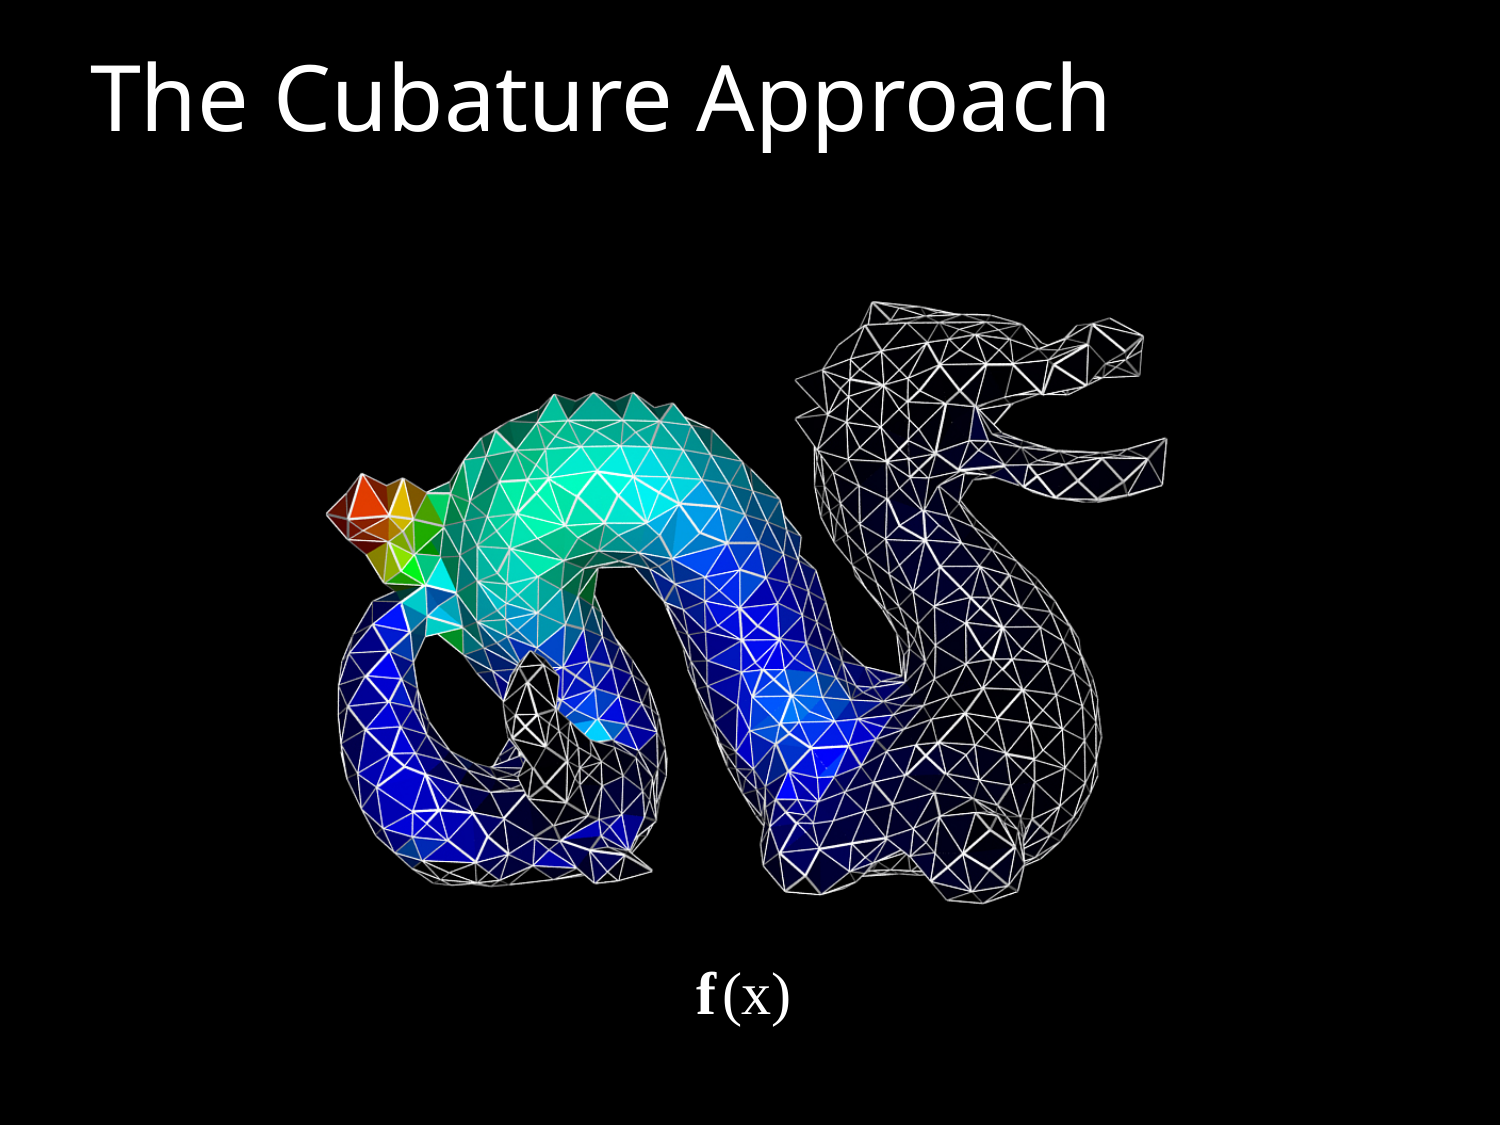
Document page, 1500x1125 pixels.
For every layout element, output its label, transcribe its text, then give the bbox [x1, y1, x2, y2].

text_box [686, 964, 803, 1041]
picture [226, 232, 1274, 925]
title The Cubature Approach [75, 1, 1425, 189]
